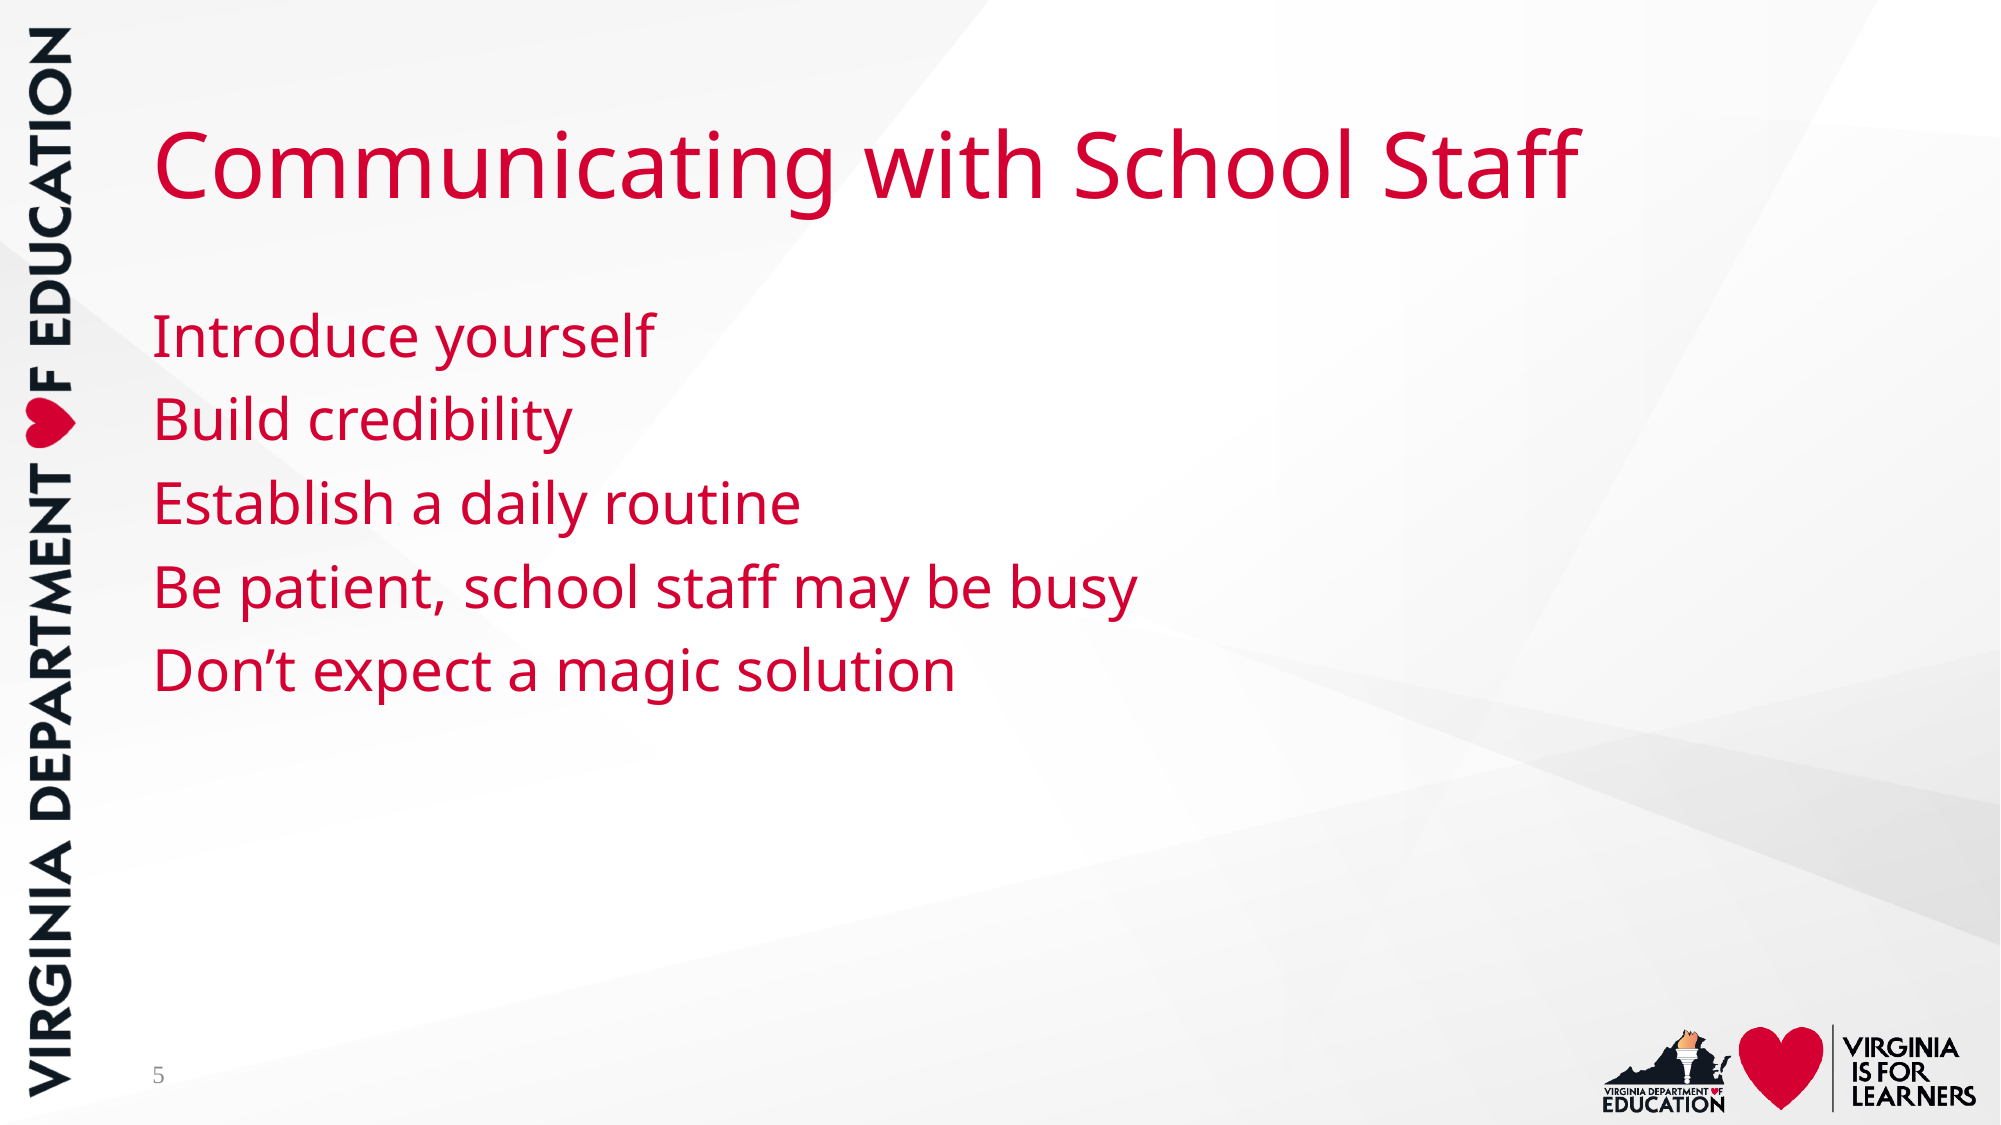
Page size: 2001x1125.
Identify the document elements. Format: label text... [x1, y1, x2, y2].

title Communicating with School Staff [137, 59, 1863, 278]
picture [0, 0, 2001, 1125]
slide_number 5 [137, 1043, 588, 1104]
list Introduce yourself Build credibility Establish a daily routine Be patient, school staff may be busy Don’t expect a magic solution [137, 299, 1863, 1014]
